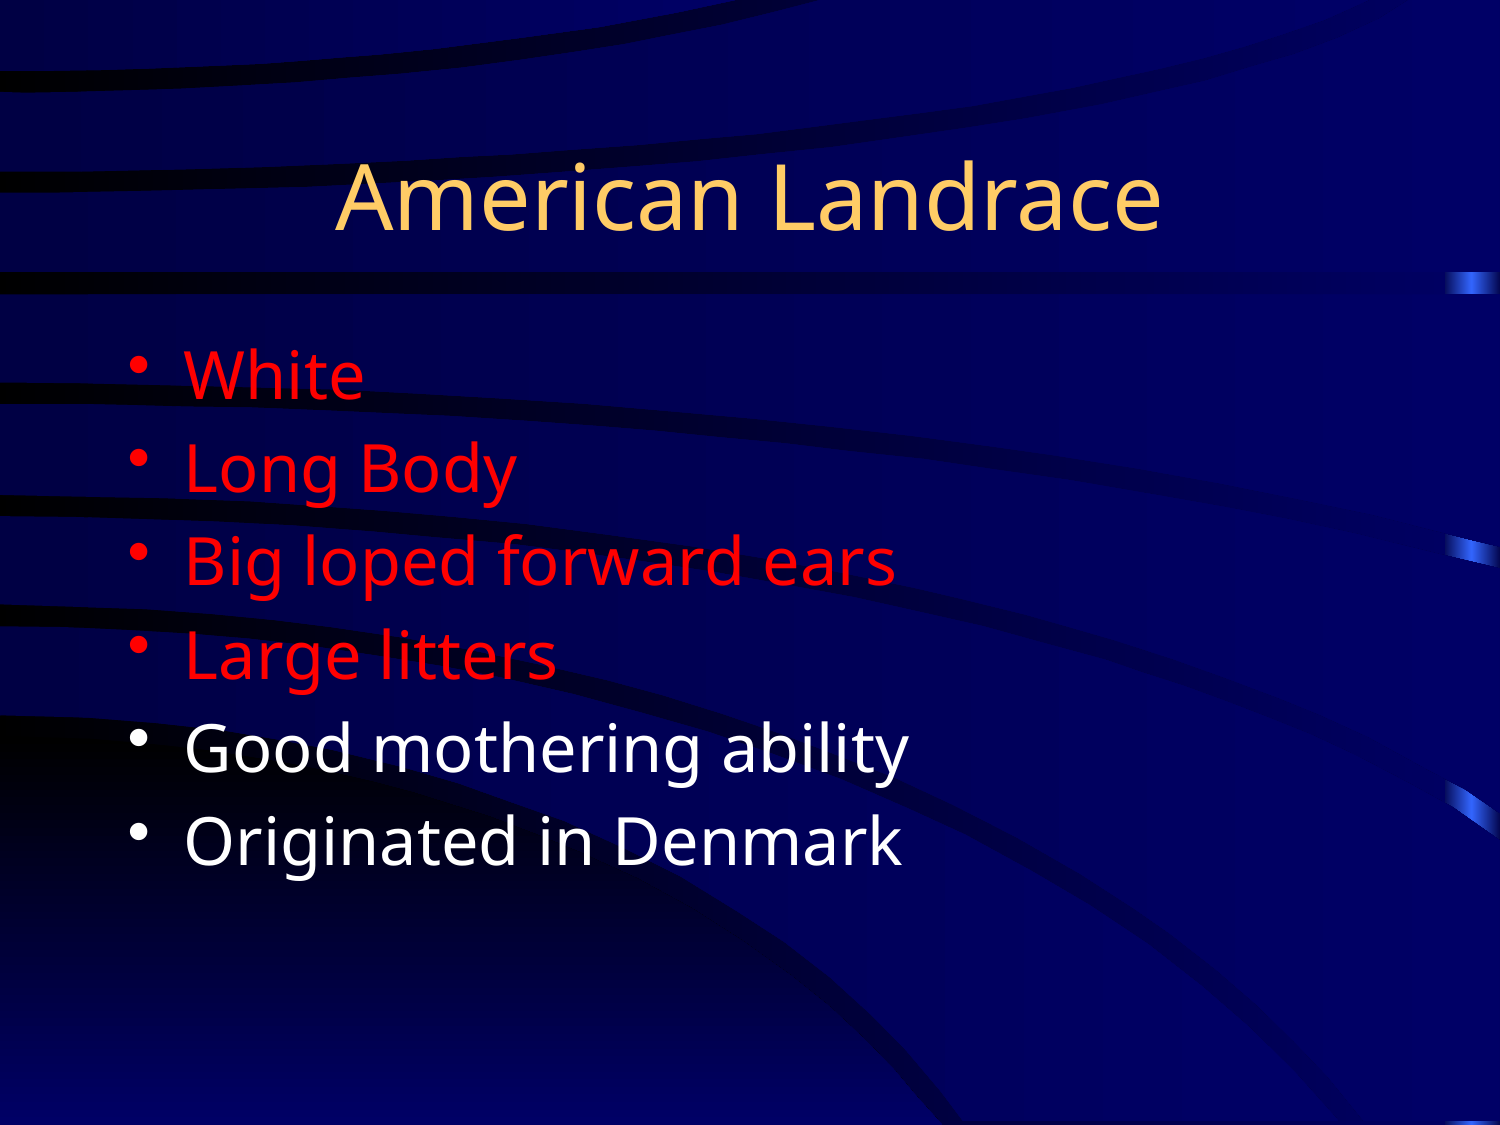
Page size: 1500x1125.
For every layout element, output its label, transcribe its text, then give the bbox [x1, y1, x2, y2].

title American Landrace [112, 99, 1388, 288]
list White Long Body Big loped forward ears Large litters Good mothering ability Originated in Denmark [112, 324, 1388, 1001]
